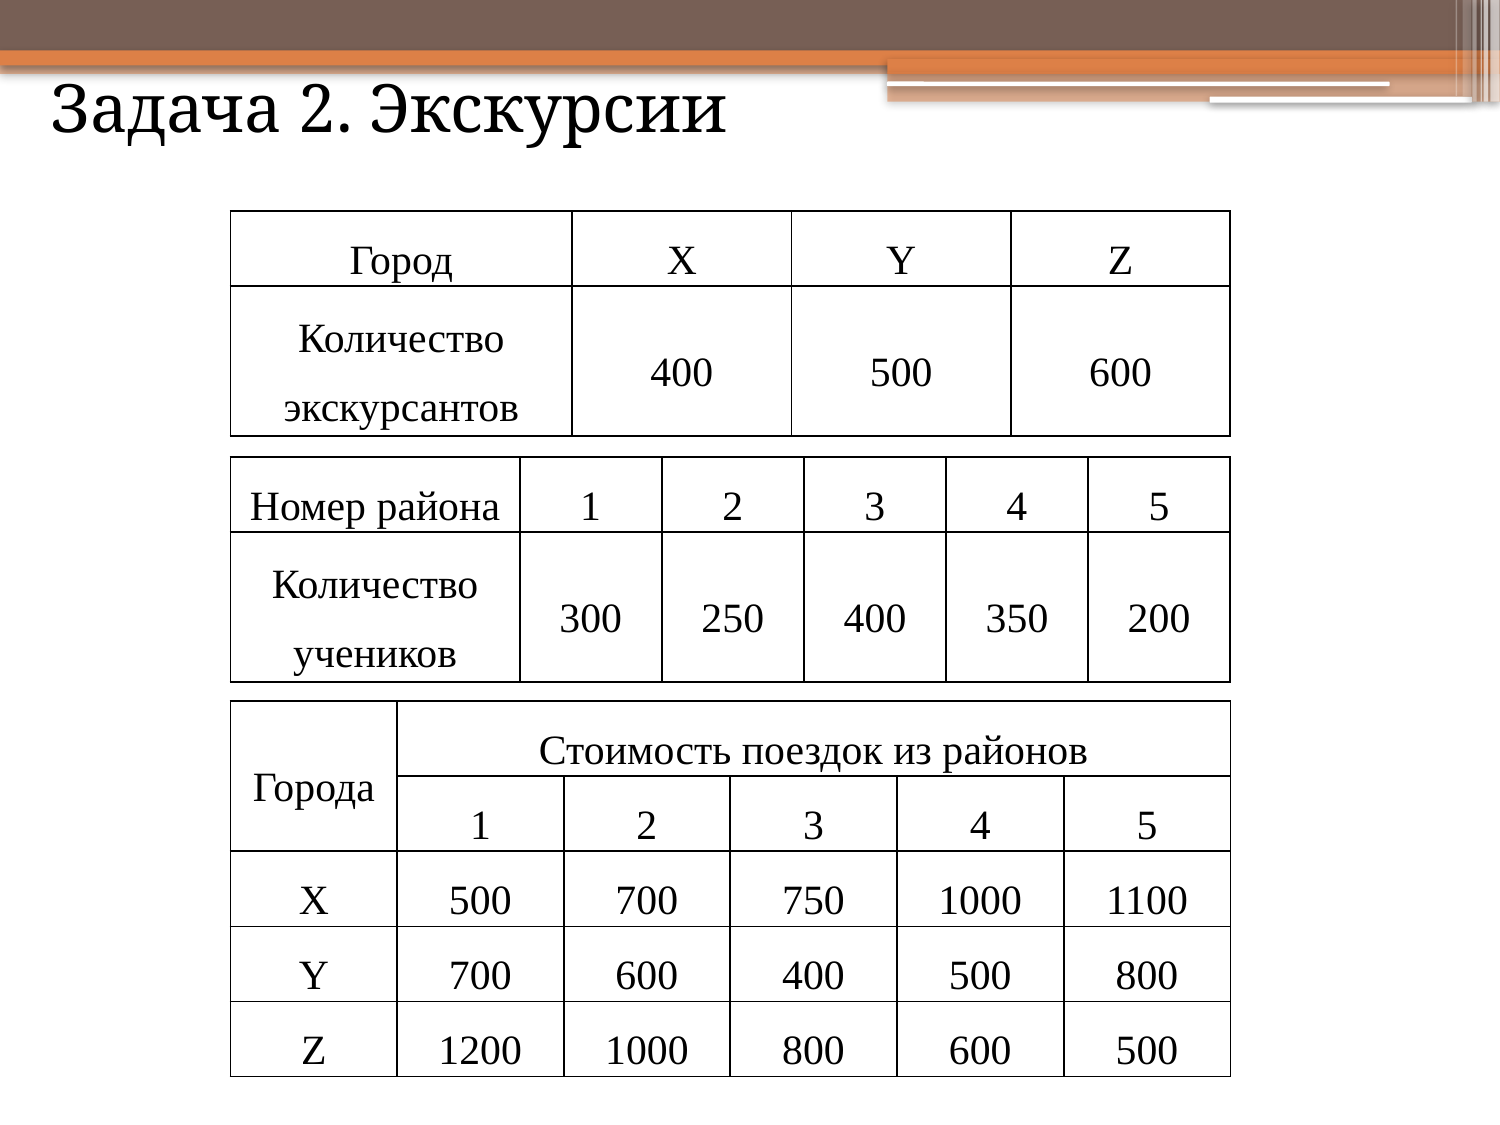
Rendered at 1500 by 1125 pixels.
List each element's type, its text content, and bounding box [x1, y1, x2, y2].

table_cell X [231, 852, 396, 926]
table_cell 700 [398, 927, 563, 1001]
table_cell 800 [1065, 927, 1230, 1001]
table_header Город [231, 212, 571, 285]
table_cell 1100 [1065, 852, 1230, 926]
table_header Стоимость поездок из районов [398, 702, 1230, 775]
table_cell 4 [898, 777, 1063, 850]
table_cell 600 [1012, 287, 1229, 435]
table_cell 500 [398, 852, 563, 926]
table_header 2 [663, 458, 803, 531]
table_cell Количество учеников [231, 533, 519, 681]
table_cell 400 [573, 287, 791, 435]
table_cell 300 [521, 533, 661, 681]
table_cell 500 [792, 287, 1010, 435]
table_cell Количество экскурсантов [231, 287, 571, 435]
text_box Задача 2. Экскурсии [35, 58, 868, 154]
table_cell 2 [565, 777, 729, 850]
table_header Номер района [231, 458, 519, 531]
table_cell 1200 [398, 1002, 563, 1076]
table_cell 600 [898, 1002, 1063, 1076]
table_cell 350 [947, 533, 1087, 681]
table_cell 1000 [565, 1002, 729, 1076]
table_cell 700 [565, 852, 729, 926]
table_cell Z [231, 1002, 396, 1076]
table_cell 1000 [898, 852, 1063, 926]
table_header 5 [1089, 458, 1229, 531]
table_header Y [792, 212, 1010, 285]
table_cell 500 [1065, 1002, 1230, 1076]
table_header Z [1012, 212, 1229, 285]
table_cell 800 [731, 1002, 896, 1076]
table_header 3 [805, 458, 945, 531]
table_cell 500 [898, 927, 1063, 1001]
table_cell 250 [663, 533, 803, 681]
table_cell 400 [805, 533, 945, 681]
table_header 4 [947, 458, 1087, 531]
table_cell 3 [731, 777, 896, 850]
table_cell 750 [731, 852, 896, 926]
table_cell 5 [1065, 777, 1230, 850]
table_cell 400 [731, 927, 896, 1001]
table_cell 200 [1089, 533, 1229, 681]
table_cell 600 [565, 927, 729, 1001]
table_cell 1 [398, 777, 563, 850]
table_header Города [231, 702, 396, 850]
table_cell Y [231, 927, 396, 1001]
table_header X [573, 212, 791, 285]
table_header 1 [521, 458, 661, 531]
